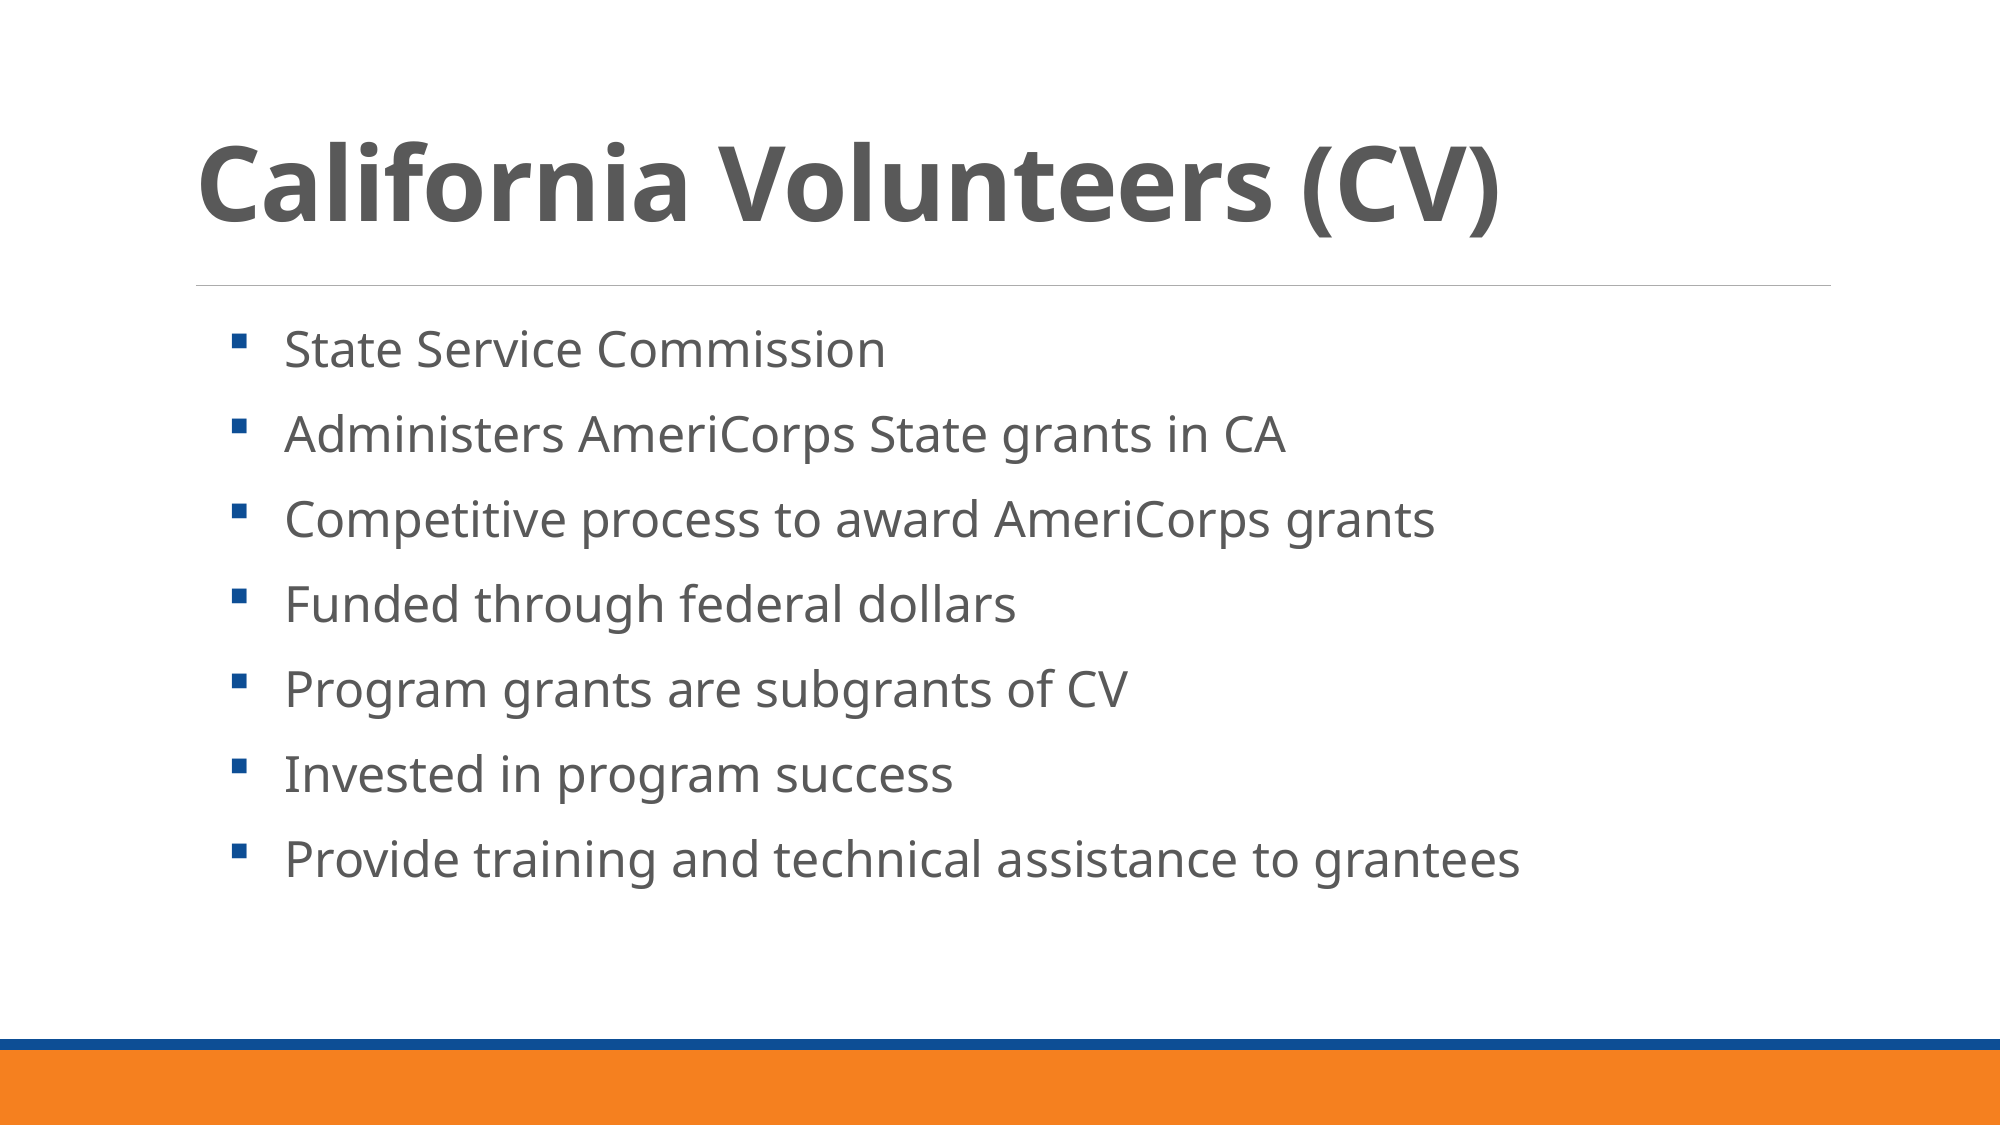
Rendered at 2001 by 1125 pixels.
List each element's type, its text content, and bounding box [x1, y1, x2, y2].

list State Service Commission Administers AmeriCorps State grants in CA Competitive process to award AmeriCorps grants Funded through federal dollars Program grants are subgrants of CV Invested in program success Provide training and technical assistance to grantees [180, 309, 1830, 970]
title California Volunteers (CV) [180, 109, 1830, 250]
